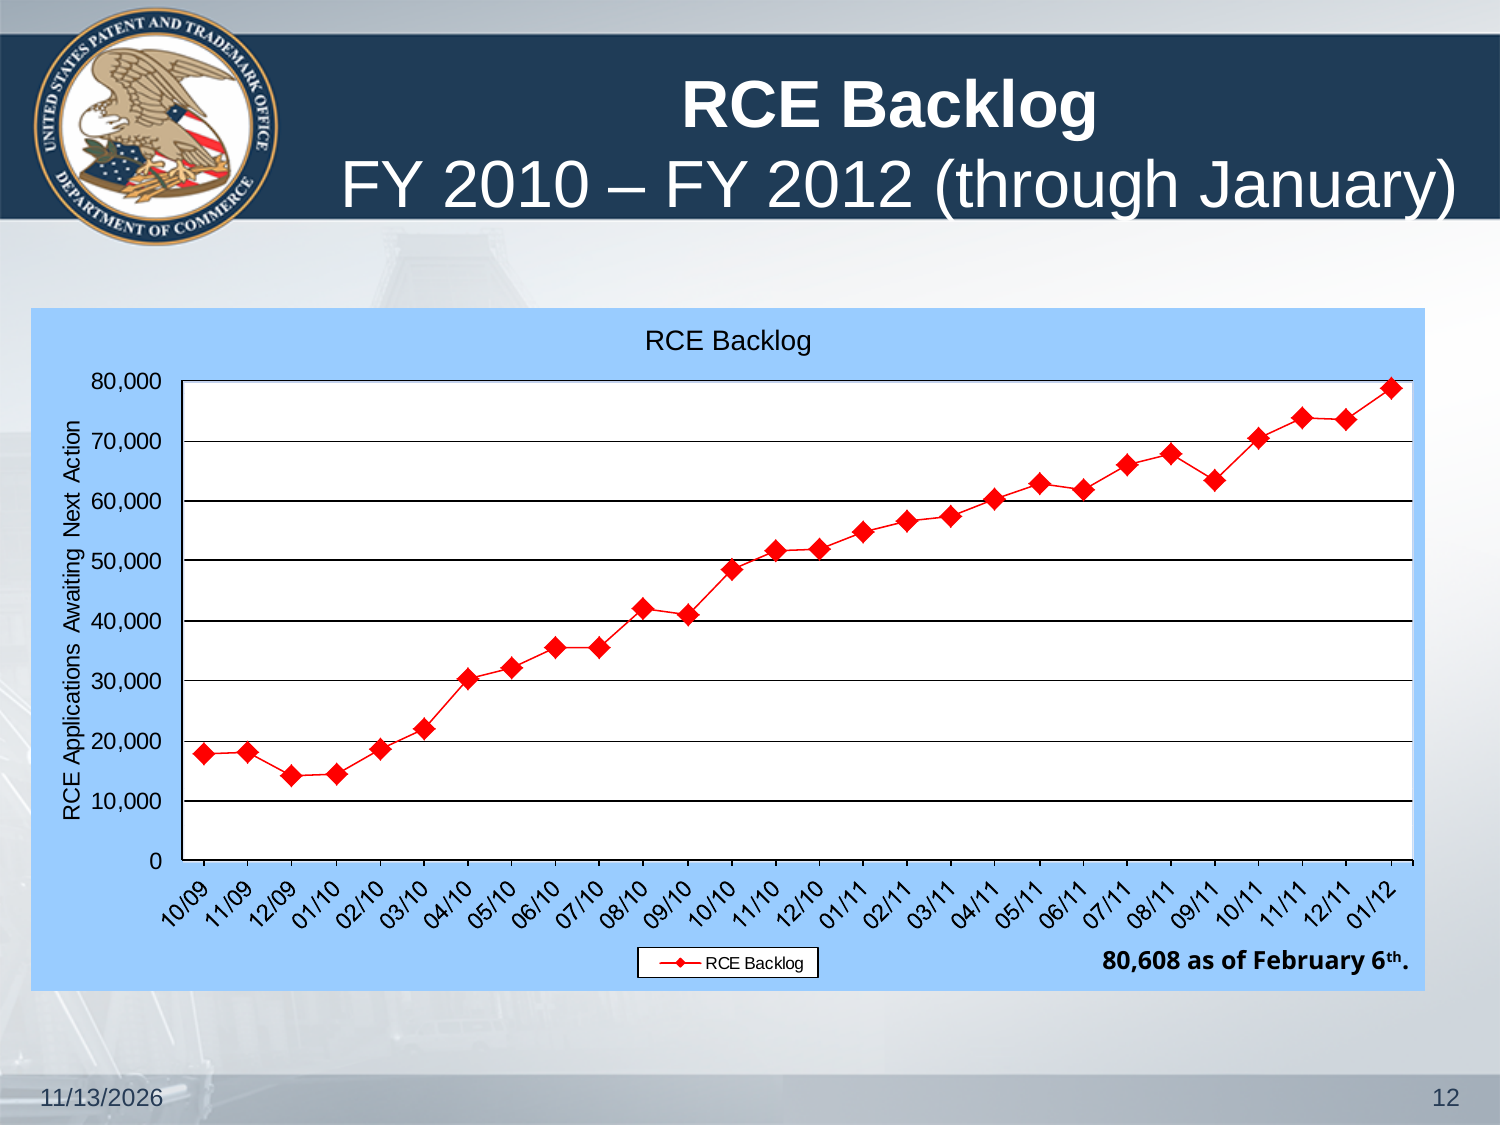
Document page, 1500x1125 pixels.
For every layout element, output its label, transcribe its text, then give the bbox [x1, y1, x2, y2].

title RCE Backlog FY 2010 – FY 2012 (through January) [287, 50, 1500, 232]
slide_number 12 [1162, 1037, 1475, 1113]
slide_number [24, 1037, 338, 1113]
picture [0, 0, 1500, 1125]
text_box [23, 299, 1434, 999]
